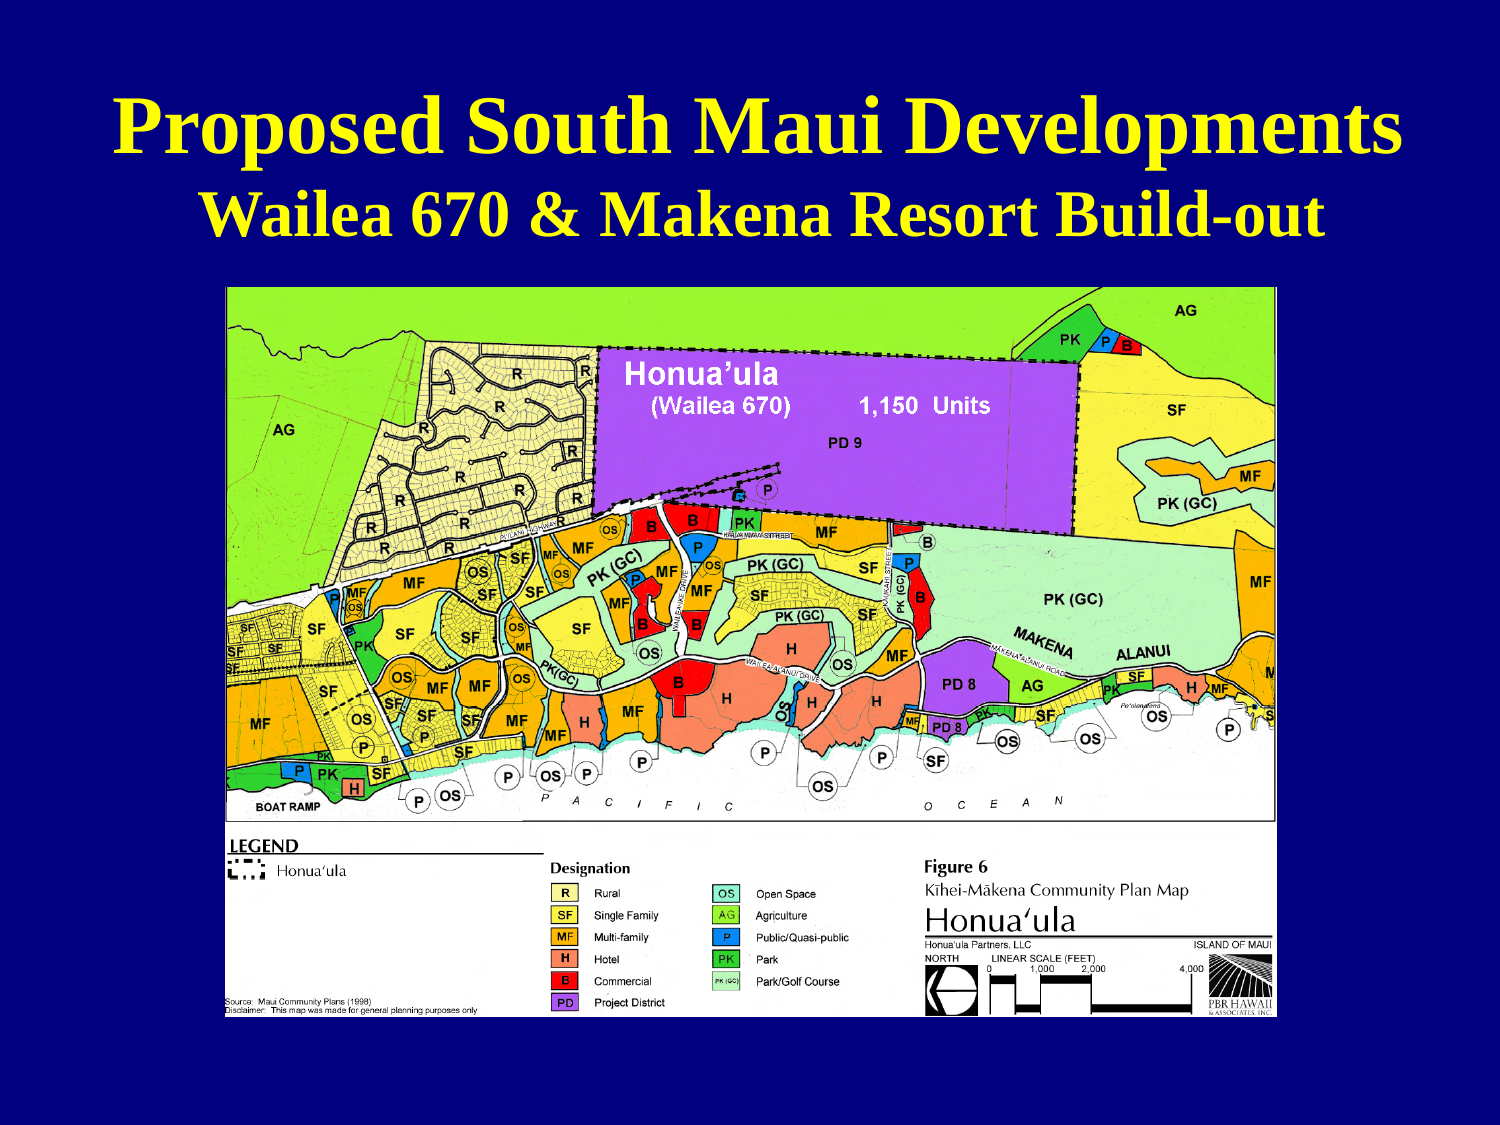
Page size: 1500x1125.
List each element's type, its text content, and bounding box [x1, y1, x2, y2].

text_box Proposed South Maui Developments [98, 62, 1420, 178]
text_box Wailea 670 & Makena Resort Build-out [124, 162, 1400, 258]
picture [224, 287, 1278, 1017]
